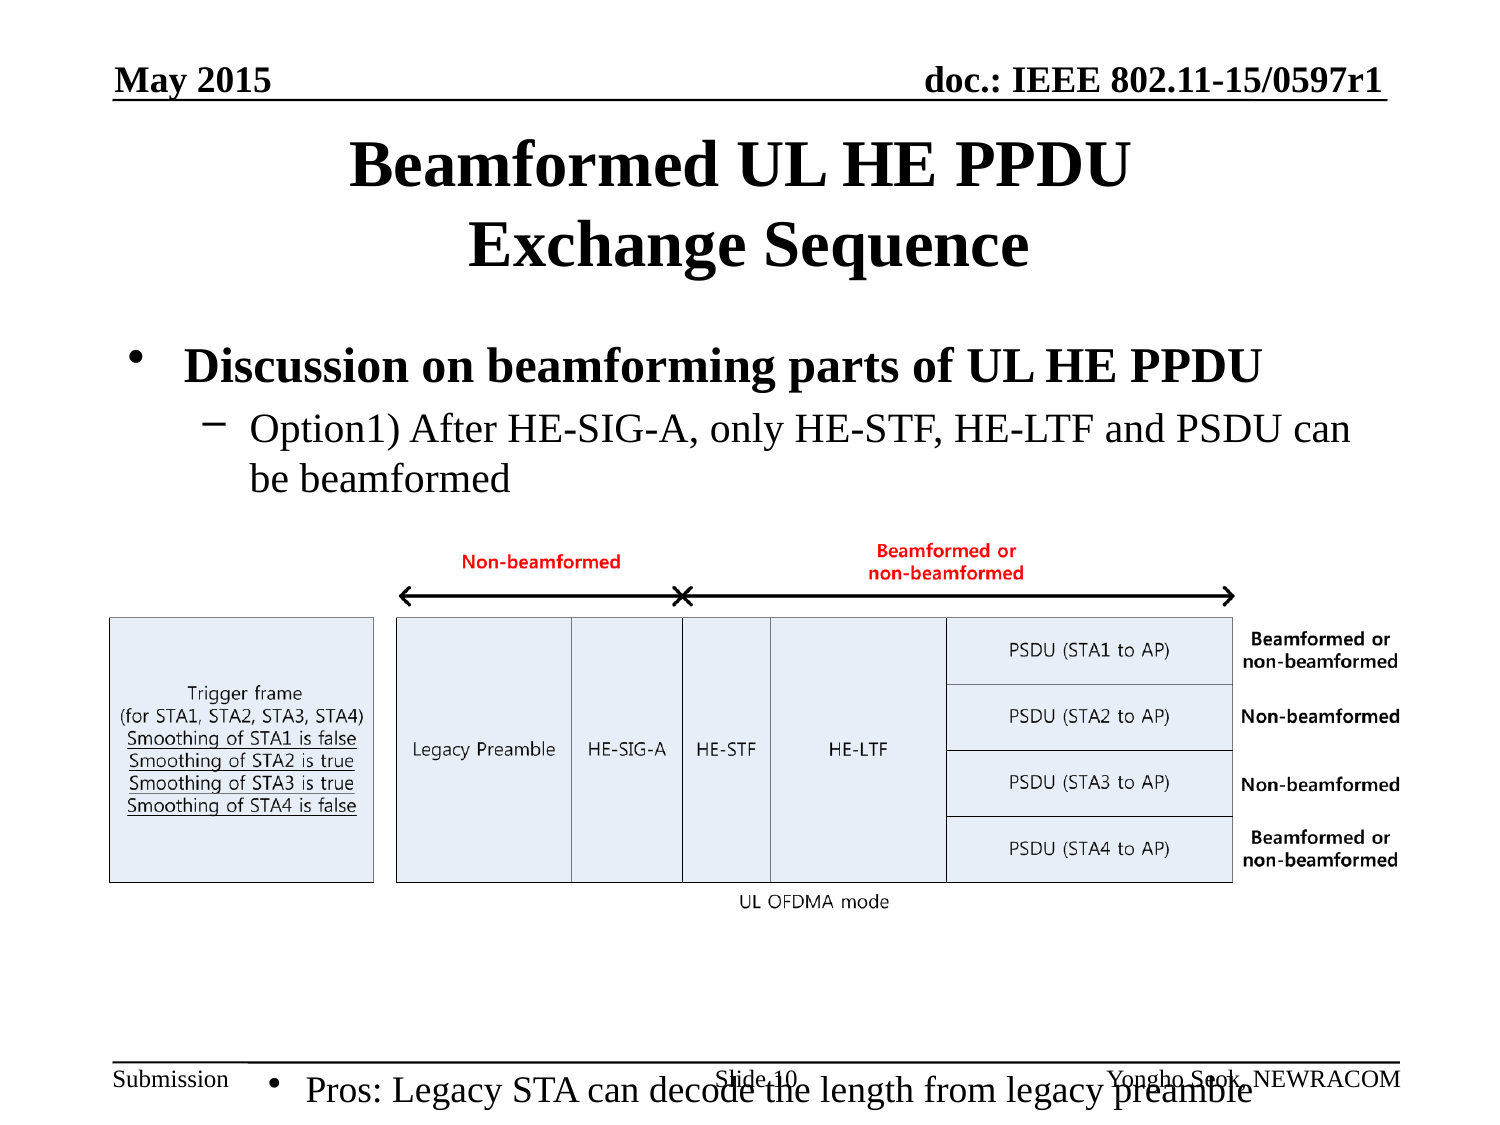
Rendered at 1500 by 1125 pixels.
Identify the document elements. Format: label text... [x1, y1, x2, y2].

list Discussion on beamforming parts of UL HE PPDU Option1) After HE-SIG-A, only HE-STF, HE-LTF and PSDU can be beamformed Pros: Legacy STA can decode the length from legacy preamble Cons: Loss of beamforming gain on the legacy preamble and HE-SIG-A [112, 324, 1413, 1001]
slide_number Slide 10 [712, 1061, 800, 1093]
picture [109, 537, 1401, 913]
title Beamformed UL HE PPDU Exchange Sequence [112, 112, 1388, 288]
footer Yongho Seok, NEWRACOM [1099, 1061, 1402, 1093]
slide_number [114, 54, 274, 101]
